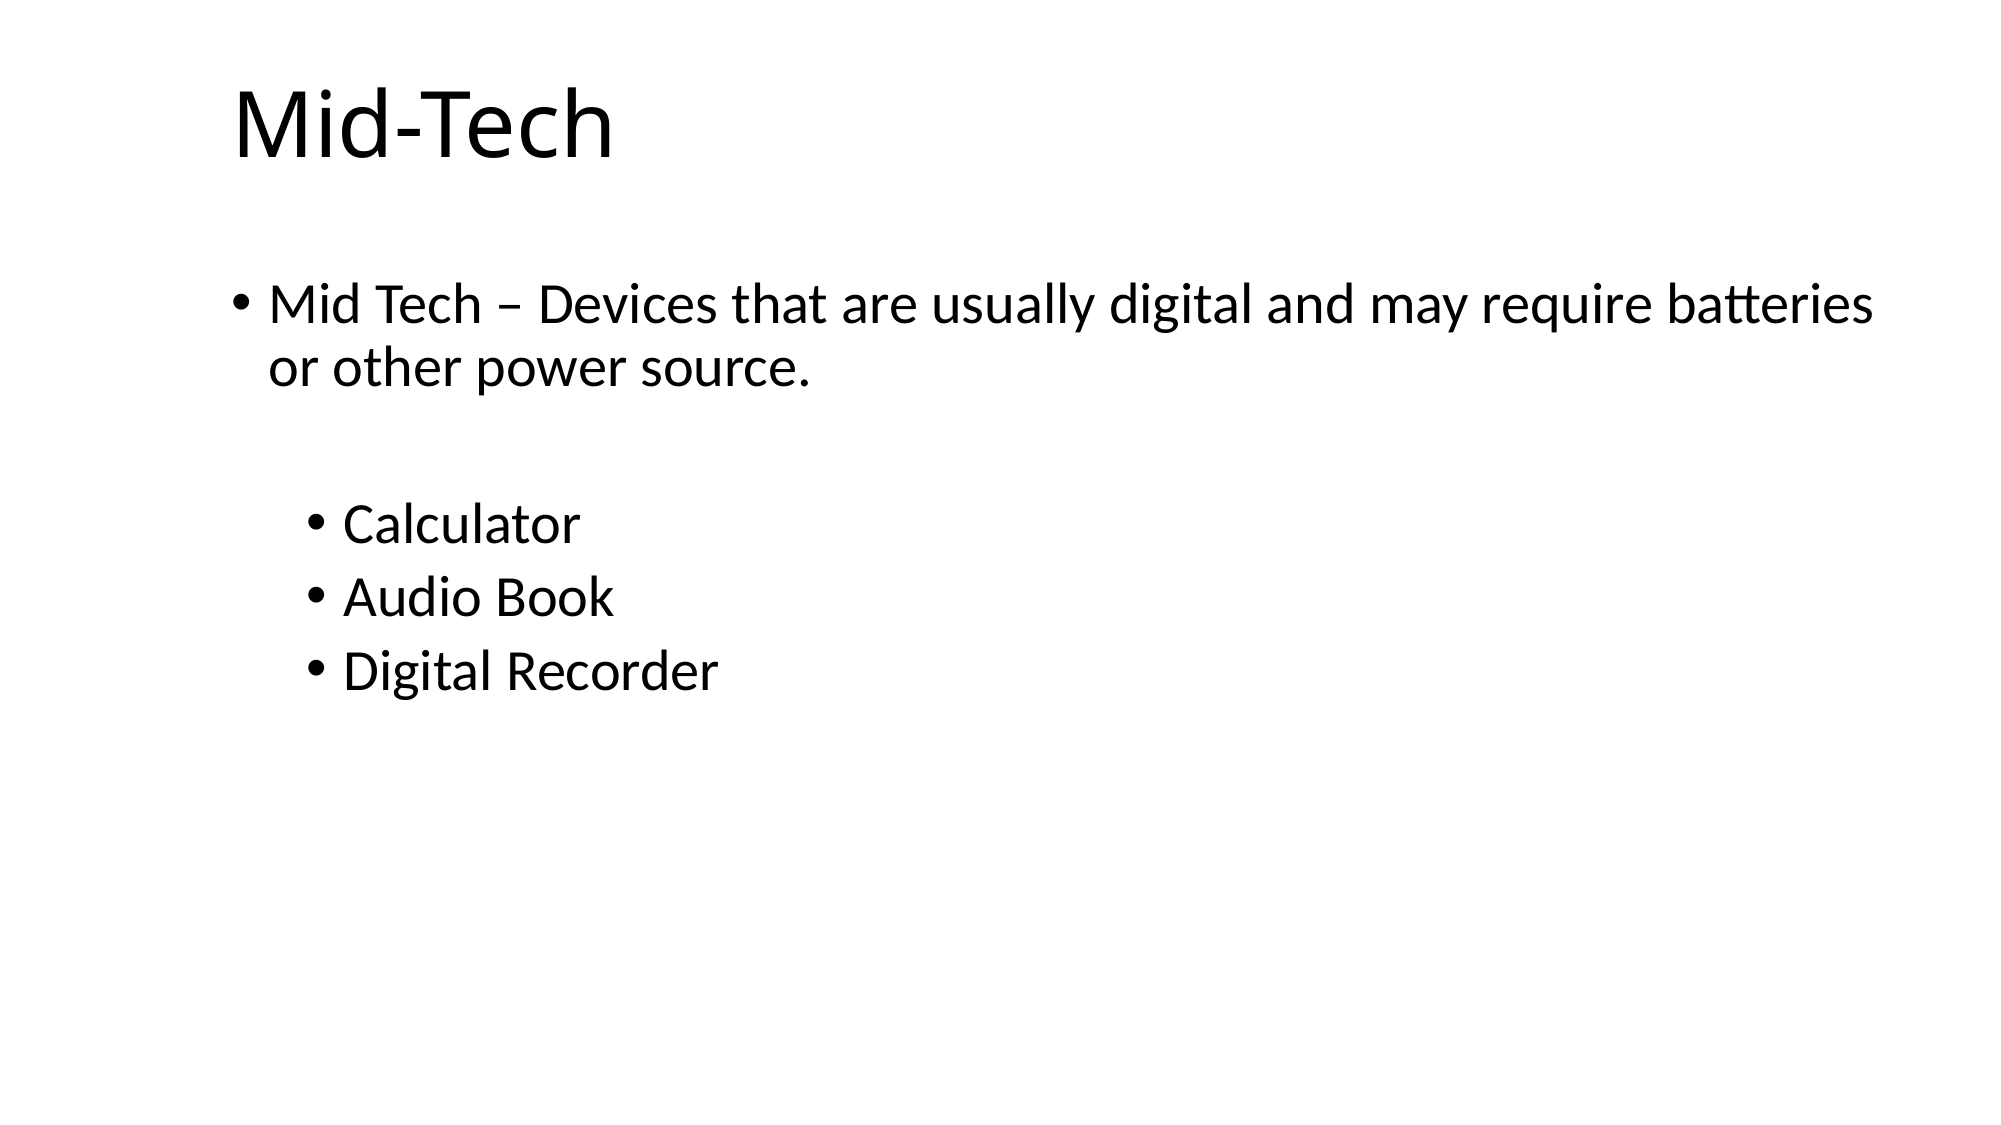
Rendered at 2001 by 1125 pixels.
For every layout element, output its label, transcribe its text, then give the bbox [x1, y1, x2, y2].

title Mid-Tech [216, 19, 1000, 237]
list Mid Tech – Devices that are usually digital and may require batteries or other power source. Calculator Audio Book Digital Recorder [216, 265, 1891, 1026]
